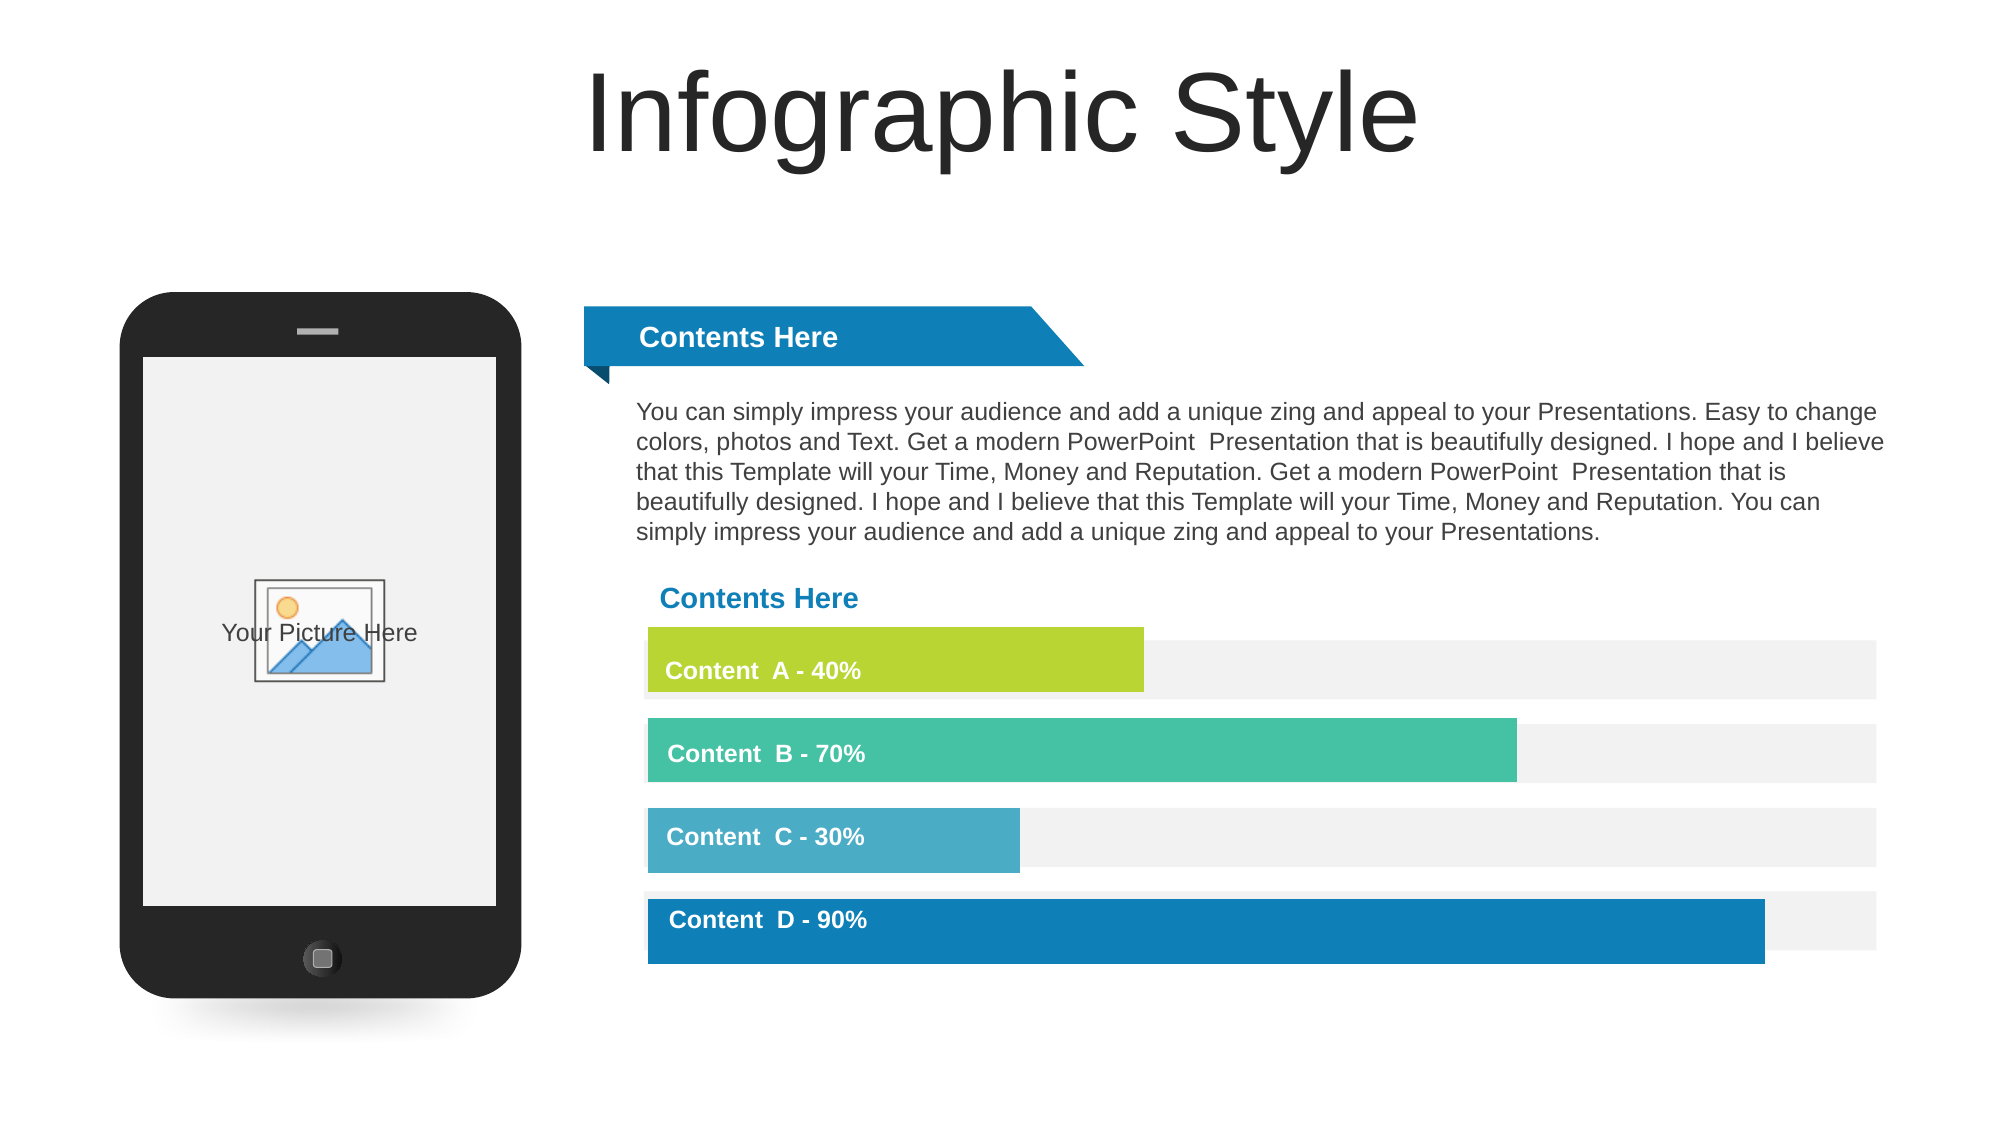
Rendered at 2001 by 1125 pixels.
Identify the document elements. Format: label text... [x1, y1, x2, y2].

text_box Contents Here [641, 572, 930, 606]
list Infographic Style [53, 55, 1952, 175]
text_box You can simply impress your audience and add a unique zing and appeal to your Presentations. Easy to change colors, photos and Text. Get a modern PowerPoint Presentation that is beautifully designed. I hope and I believe that this Template will your Time, Money and Reputation. Get a modern PowerPoint Presentation that is beautifully designed. I hope and I believe that this Template will your Time, Money and Reputation. You can simply impress your audience and add a unique zing and appeal to your Presentations. [621, 388, 1903, 553]
picture [143, 356, 497, 906]
chart [621, 606, 1916, 985]
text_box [584, 306, 1085, 385]
